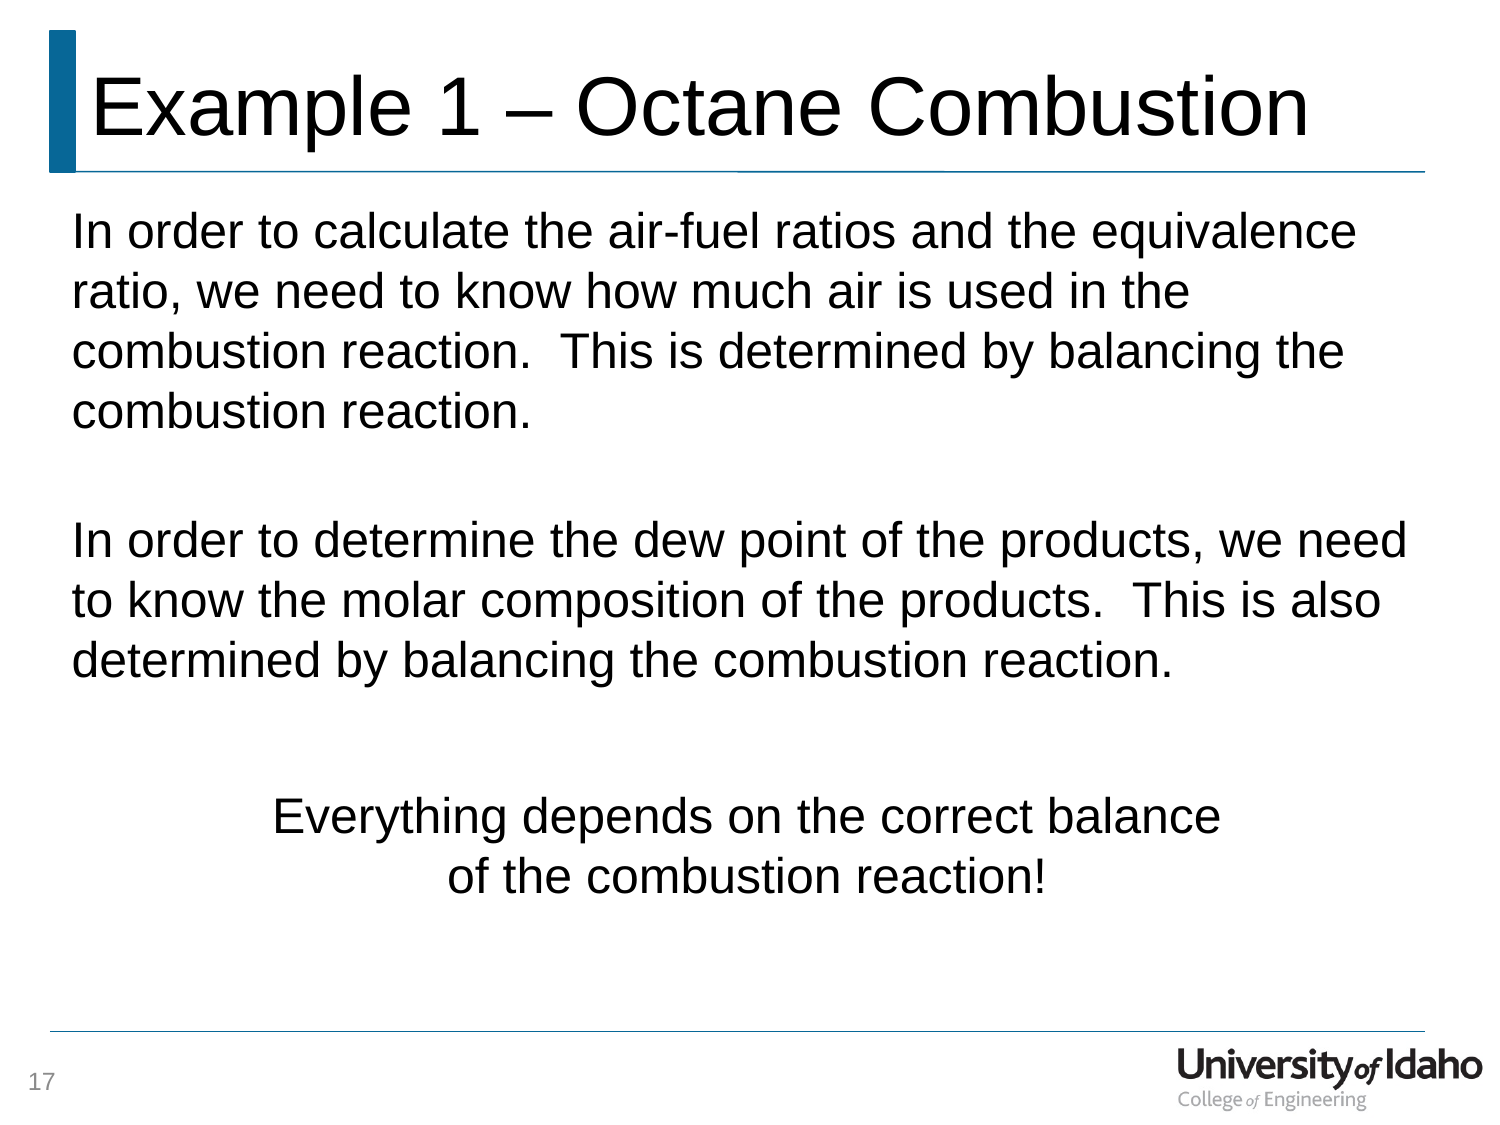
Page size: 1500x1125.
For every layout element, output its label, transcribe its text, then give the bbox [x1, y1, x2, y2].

slide_number 17 [12, 1050, 140, 1111]
title Example 1 – Octane Combustion [75, 31, 1425, 174]
picture [1165, 1041, 1495, 1118]
text_box Everything depends on the correct balance of the combustion reaction! [239, 776, 1255, 912]
text_box In order to calculate the air-fuel ratios and the equivalence ratio, we need to know how much air is used in the combustion reaction. This is determined by balancing the combustion reaction. [56, 190, 1425, 446]
text_box In order to determine the dew point of the products, we need to know the molar composition of the products. This is also determined by balancing the combustion reaction. [56, 500, 1425, 695]
